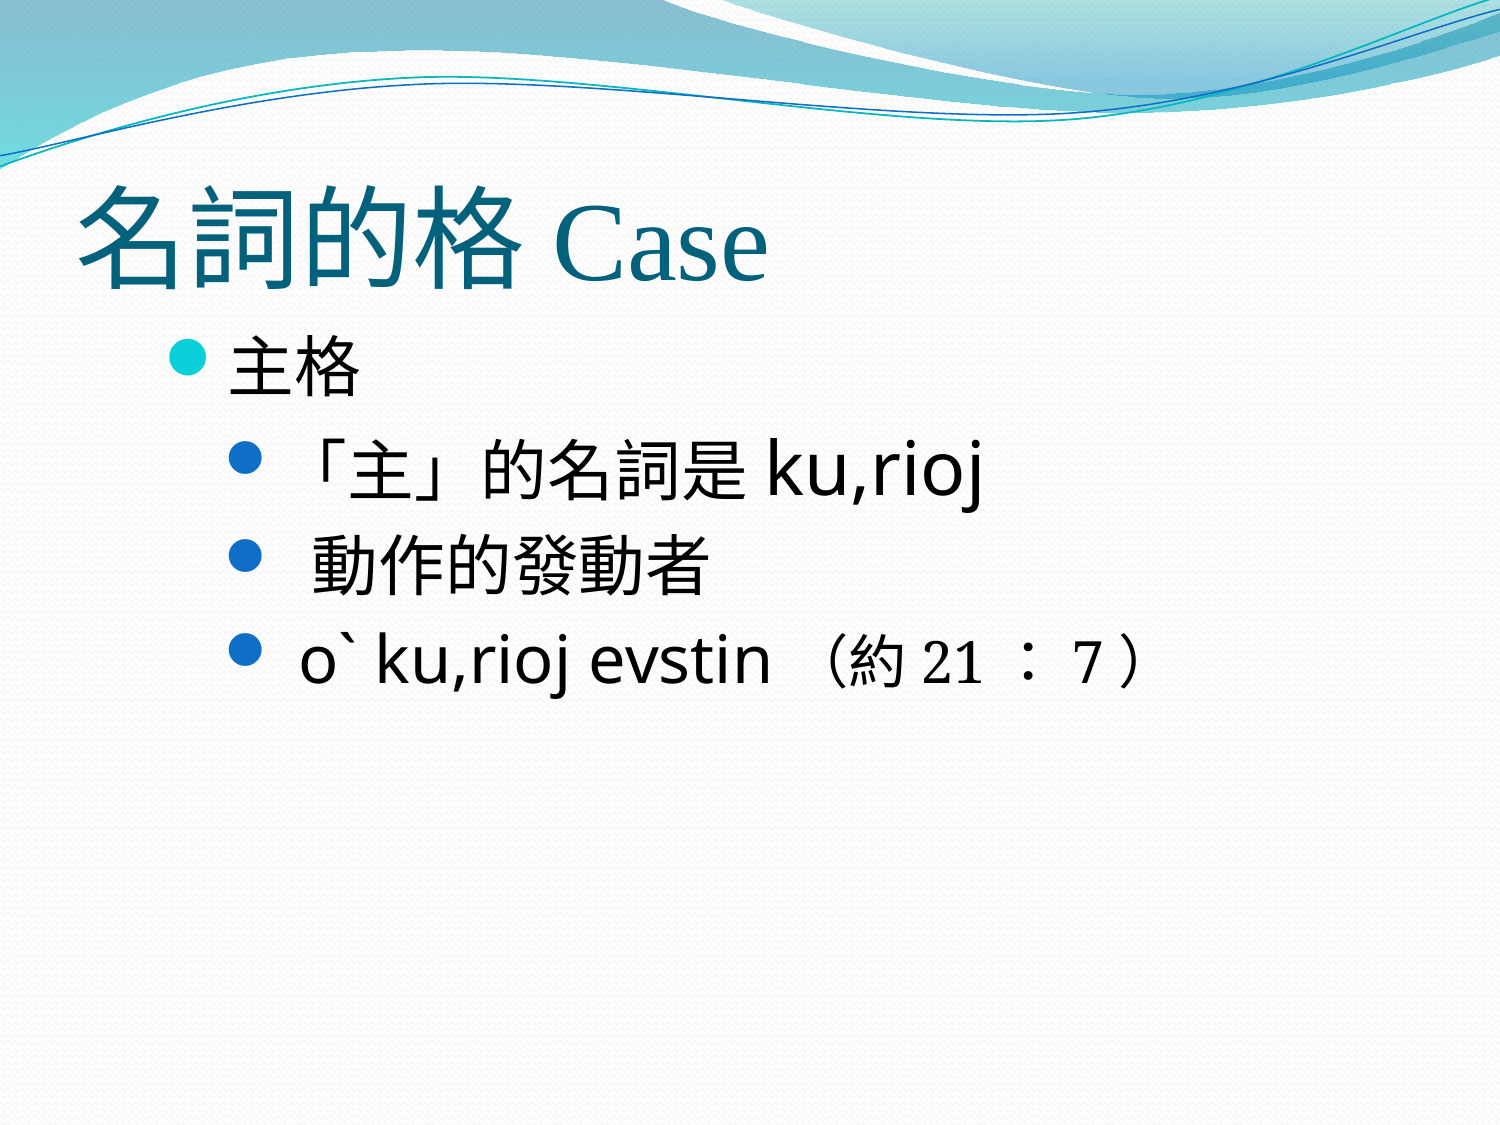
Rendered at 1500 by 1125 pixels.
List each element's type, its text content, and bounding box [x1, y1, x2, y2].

list 主格 「主」的名詞是ku,rioj 動作的發動者 o` ku,rioj evstin（約21：7） [75, 317, 1425, 1038]
title 名詞的格Case [75, 115, 1425, 303]
